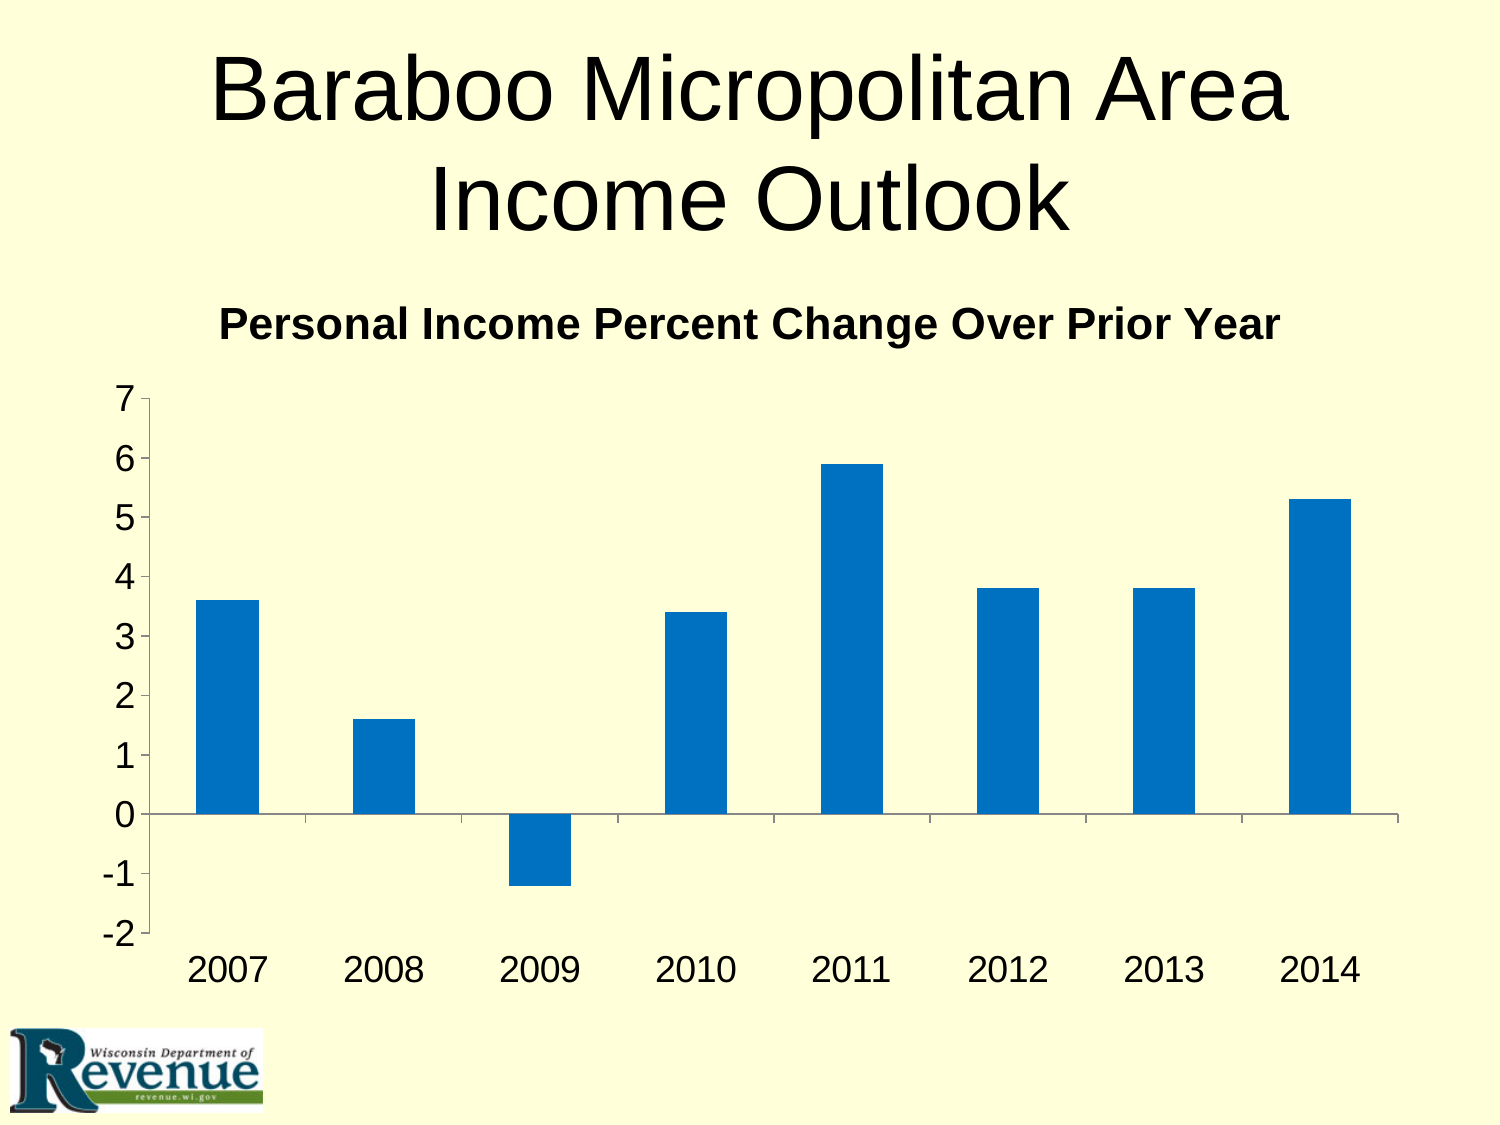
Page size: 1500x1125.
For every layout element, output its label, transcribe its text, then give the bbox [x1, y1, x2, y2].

chart [74, 262, 1426, 1006]
title Baraboo Micropolitan Area Income Outlook [75, 45, 1425, 233]
picture [10, 1028, 263, 1113]
